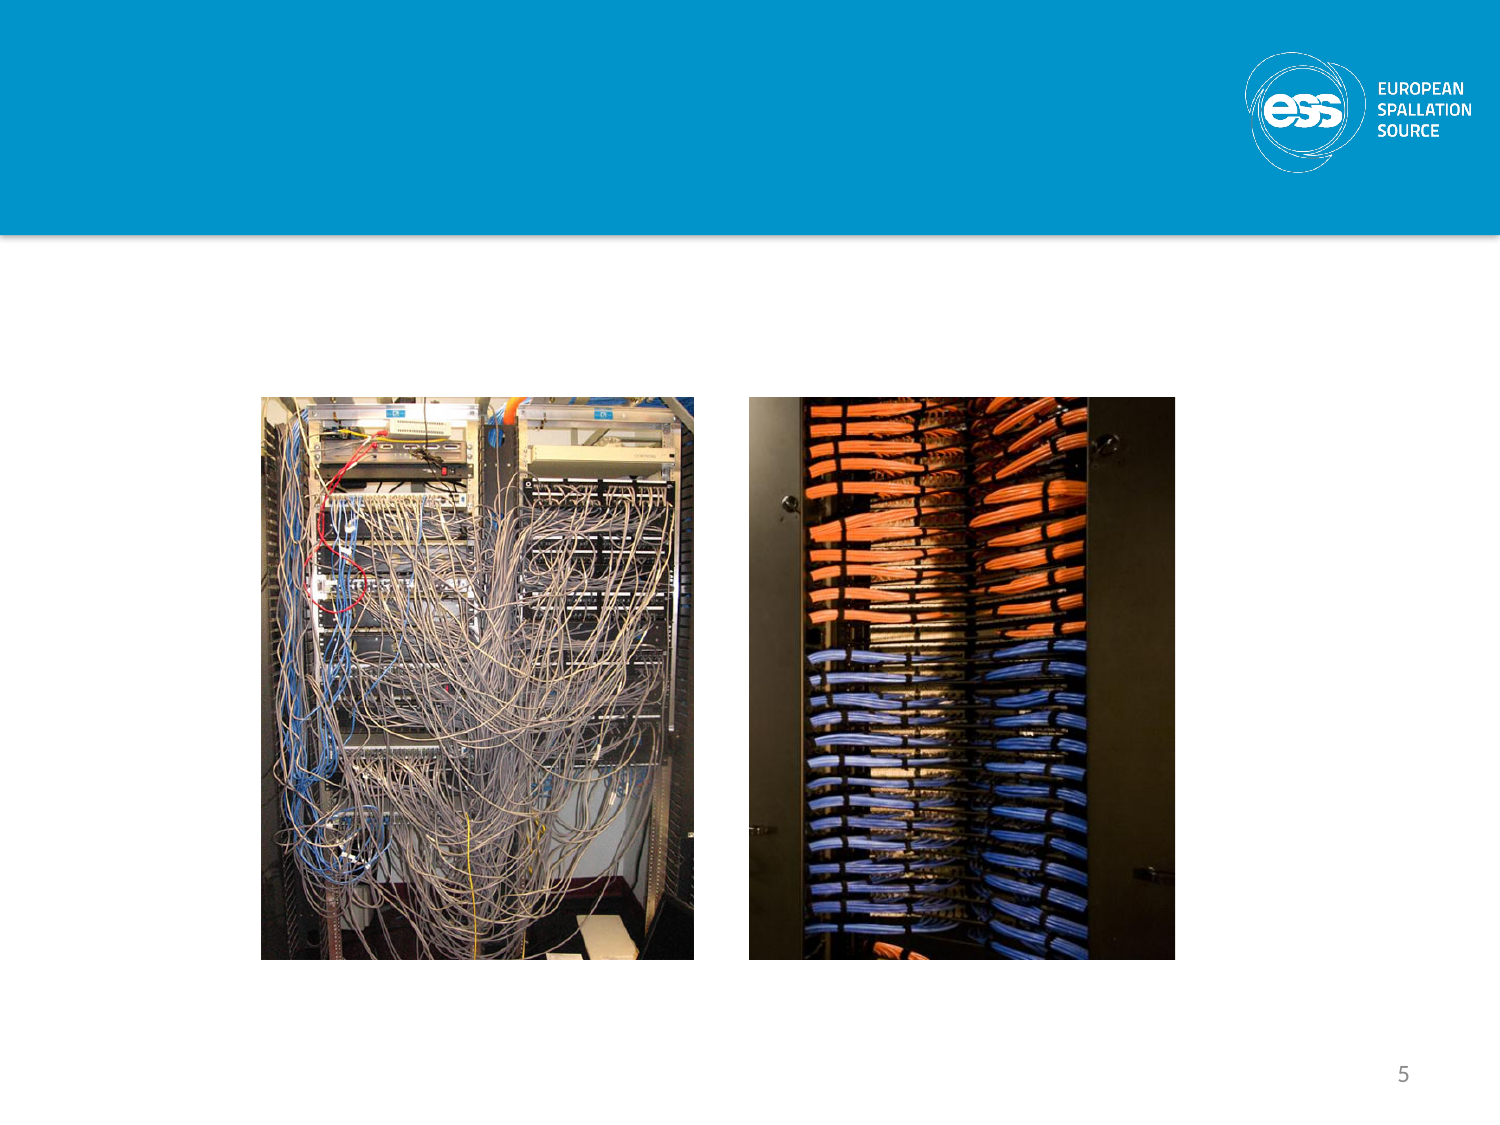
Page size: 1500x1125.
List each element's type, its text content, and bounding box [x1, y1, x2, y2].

picture [1400, 83, 1407, 94]
slide_number 5 [1074, 1042, 1425, 1103]
picture [1432, 125, 1438, 136]
picture [1398, 109, 1406, 115]
picture [1418, 104, 1423, 115]
picture [1436, 104, 1444, 115]
picture [748, 396, 1176, 960]
picture [1264, 94, 1342, 127]
picture [260, 396, 695, 960]
picture [1422, 125, 1428, 134]
picture [1389, 104, 1393, 115]
picture [1409, 104, 1415, 115]
picture [1443, 86, 1450, 93]
picture [1454, 83, 1458, 94]
picture [1423, 83, 1430, 94]
picture [1379, 83, 1385, 94]
